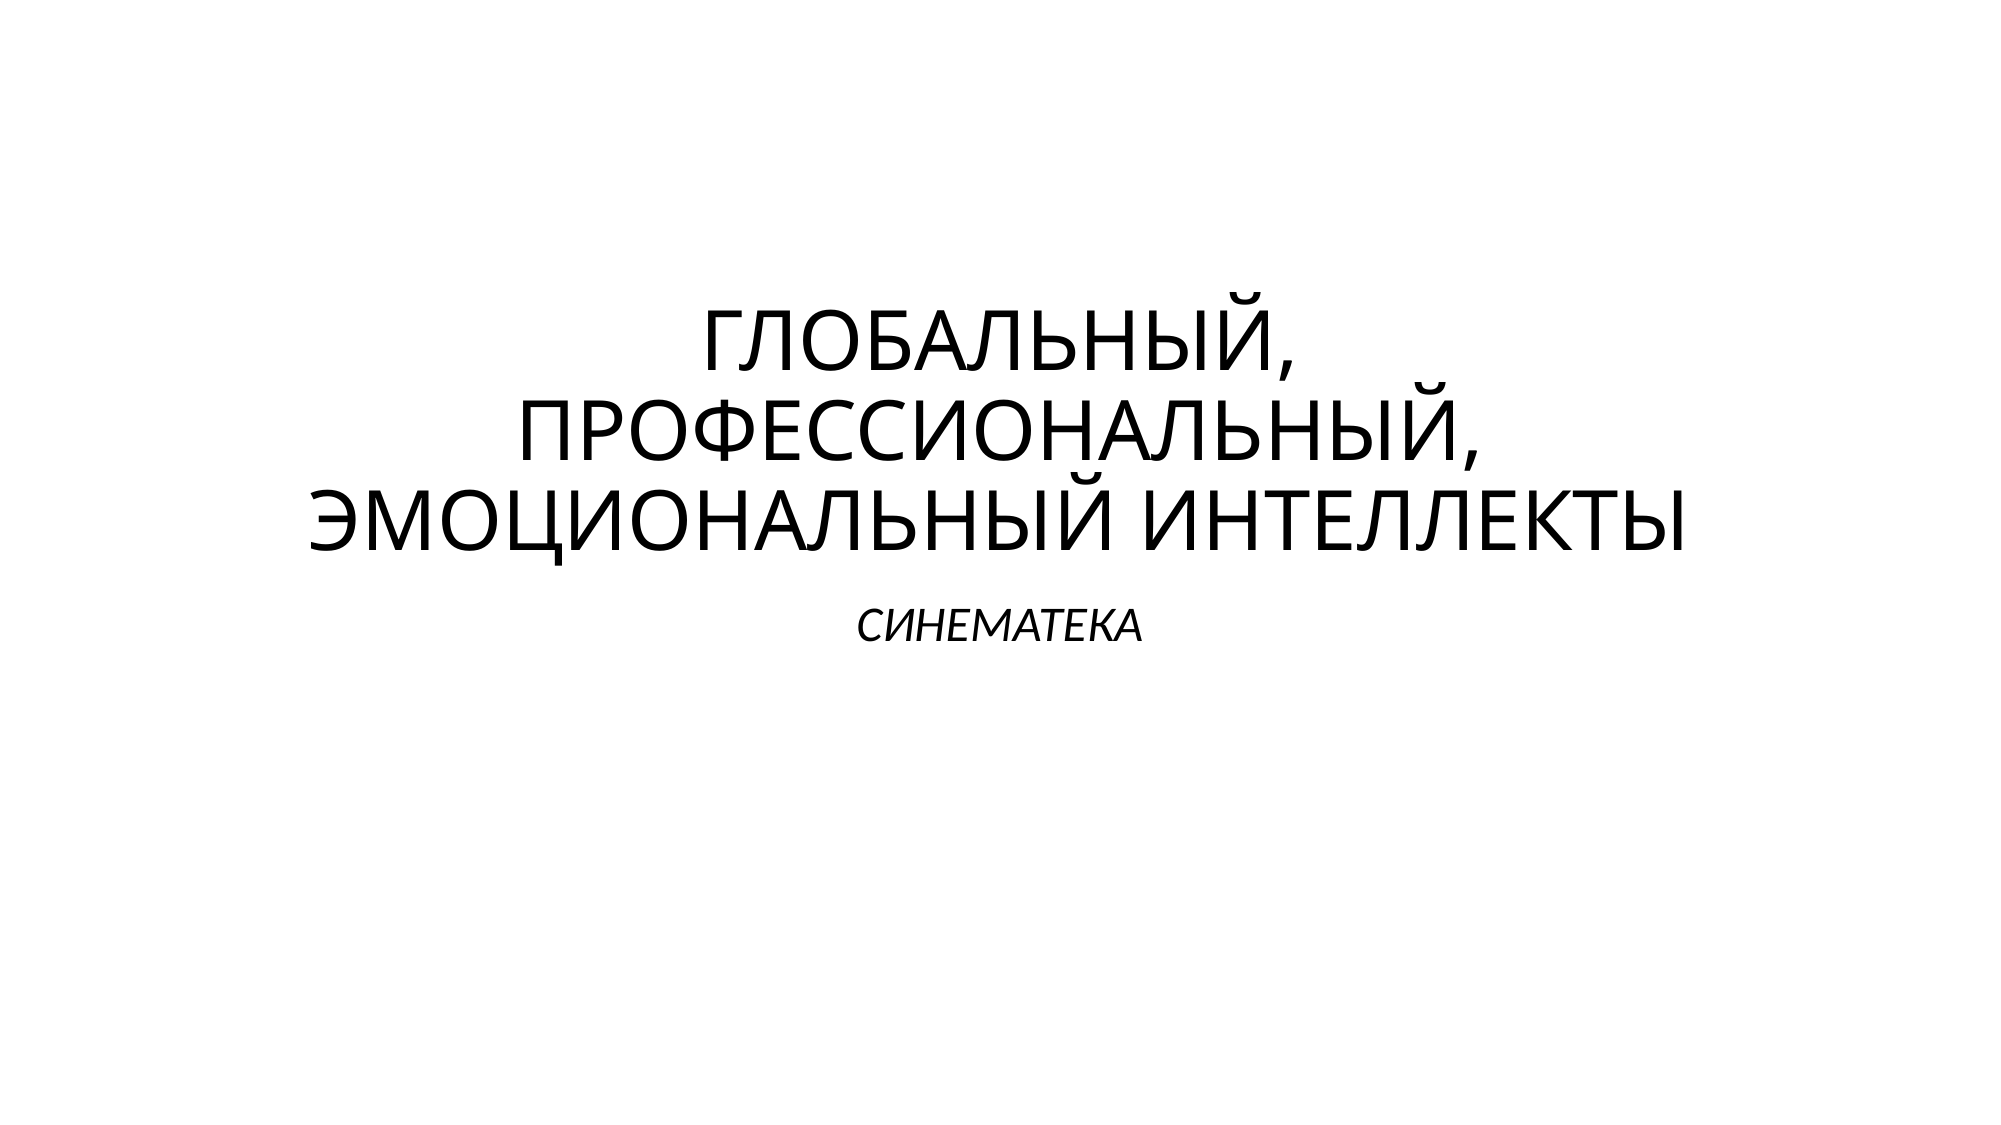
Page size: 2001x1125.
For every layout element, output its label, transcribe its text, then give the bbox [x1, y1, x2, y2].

title ГЛОБАЛЬНЫЙ, ПРОФЕССИОНАЛЬНЫЙ, ЭМОЦИОНАЛЬНЫЙ ИНТЕЛЛЕКТЫ [249, 184, 1750, 576]
subtitle СИНЕМАТЕКА [249, 590, 1750, 863]
